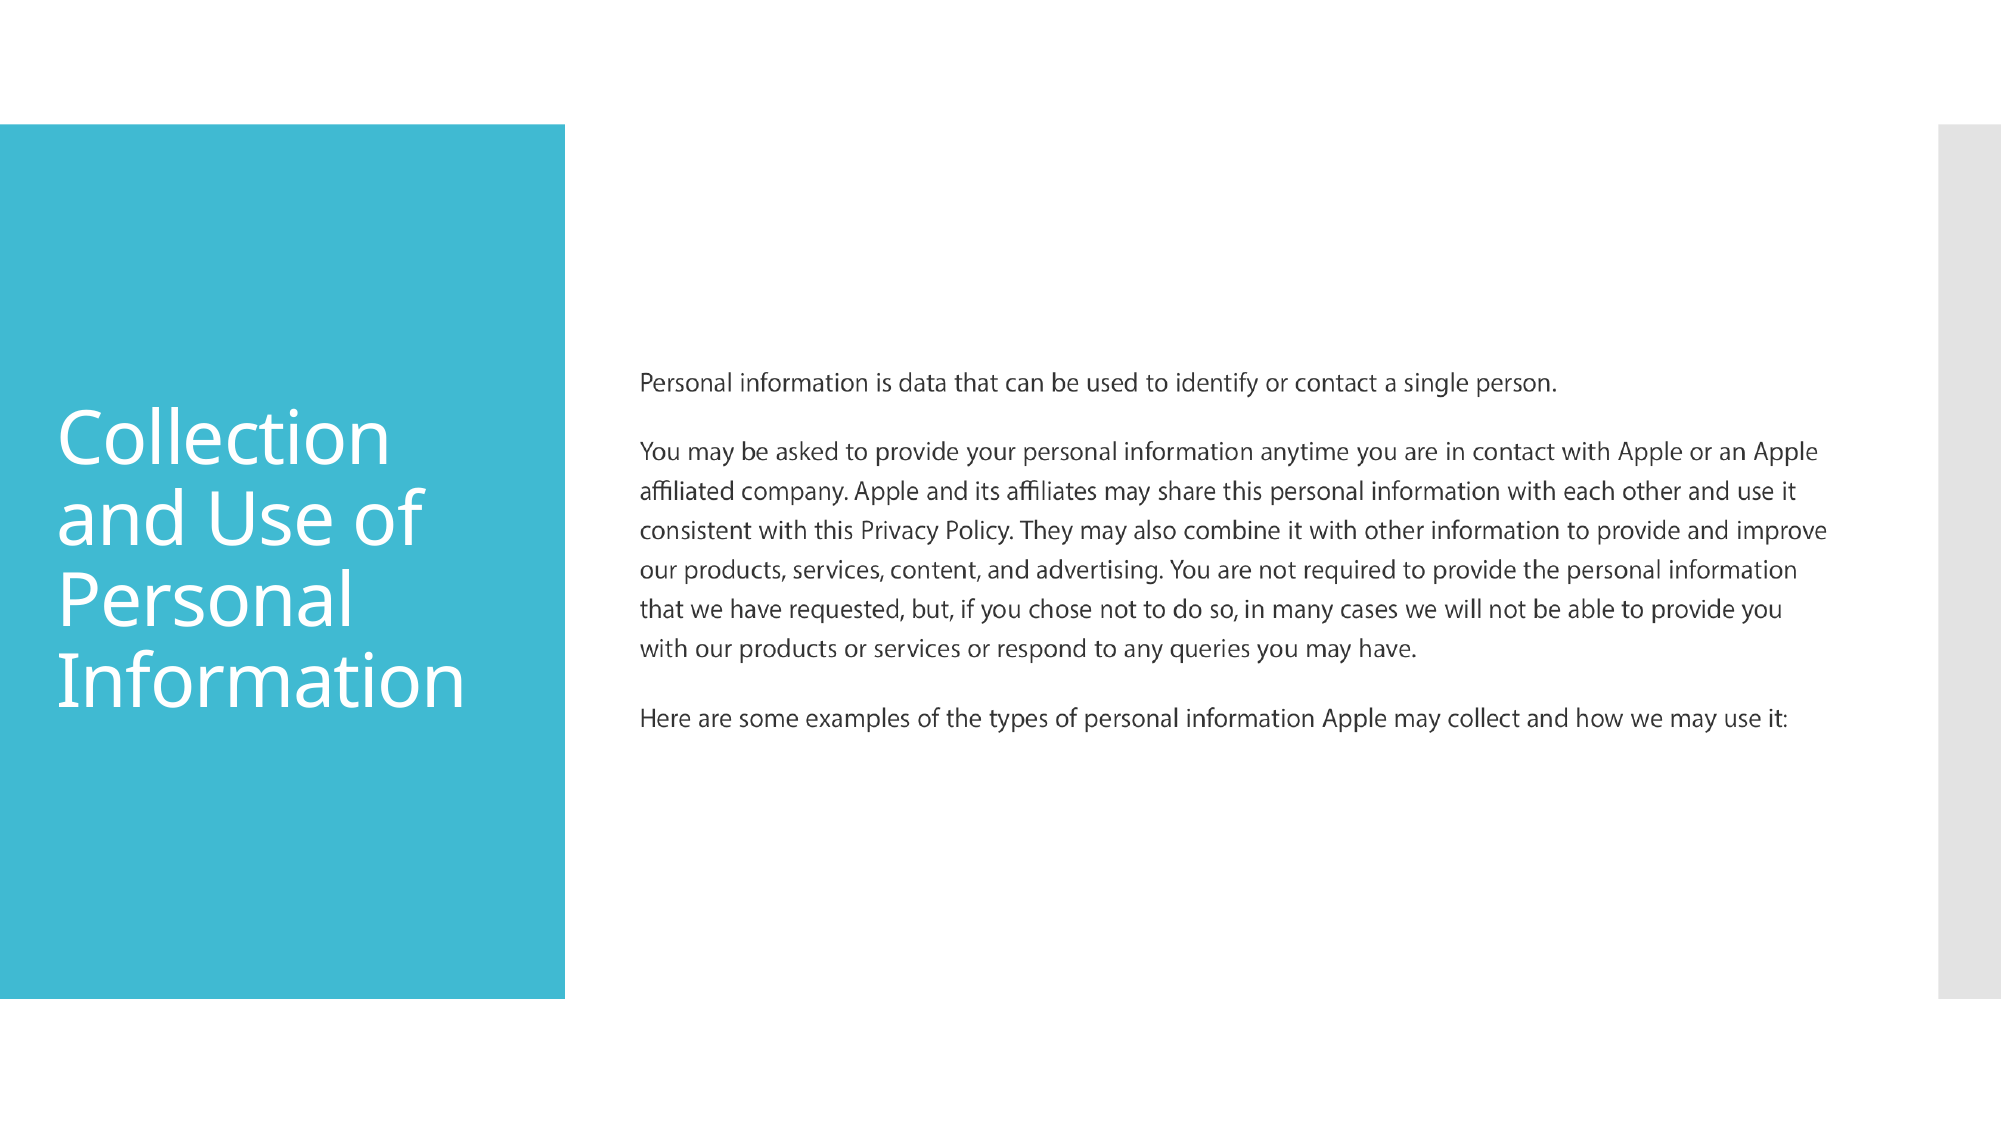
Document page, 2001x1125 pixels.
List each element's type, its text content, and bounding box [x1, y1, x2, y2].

title Collection and Use of Personal Information [41, 184, 525, 940]
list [634, 363, 1835, 760]
